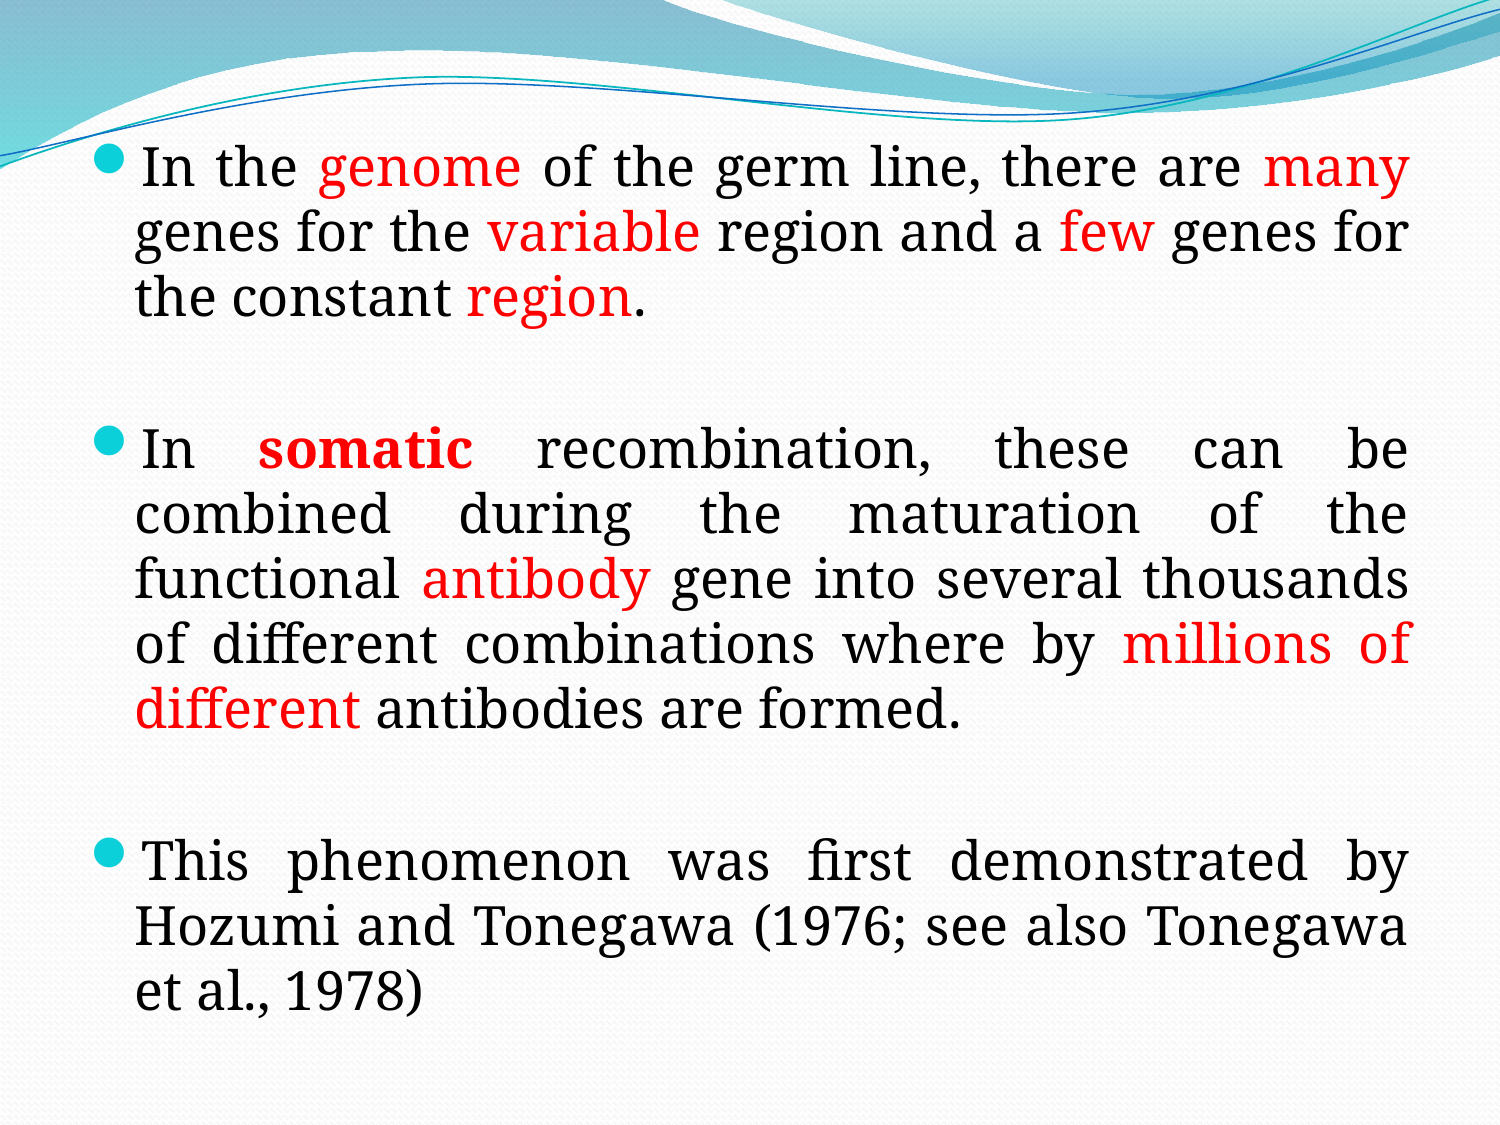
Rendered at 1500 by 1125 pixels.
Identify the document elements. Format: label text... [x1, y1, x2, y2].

list In the genome of the germ line, there are many genes for the variable region and a few genes for the constant region. In somatic recombination, these can be combined during the maturation of the functional antibody gene into several thousands of different combinations where by millions of different antibodies are formed. This phenomenon was first demonstrated by Hozumi and Tonegawa (1976; see also Tonegawa et al., 1978) [75, 125, 1425, 1038]
